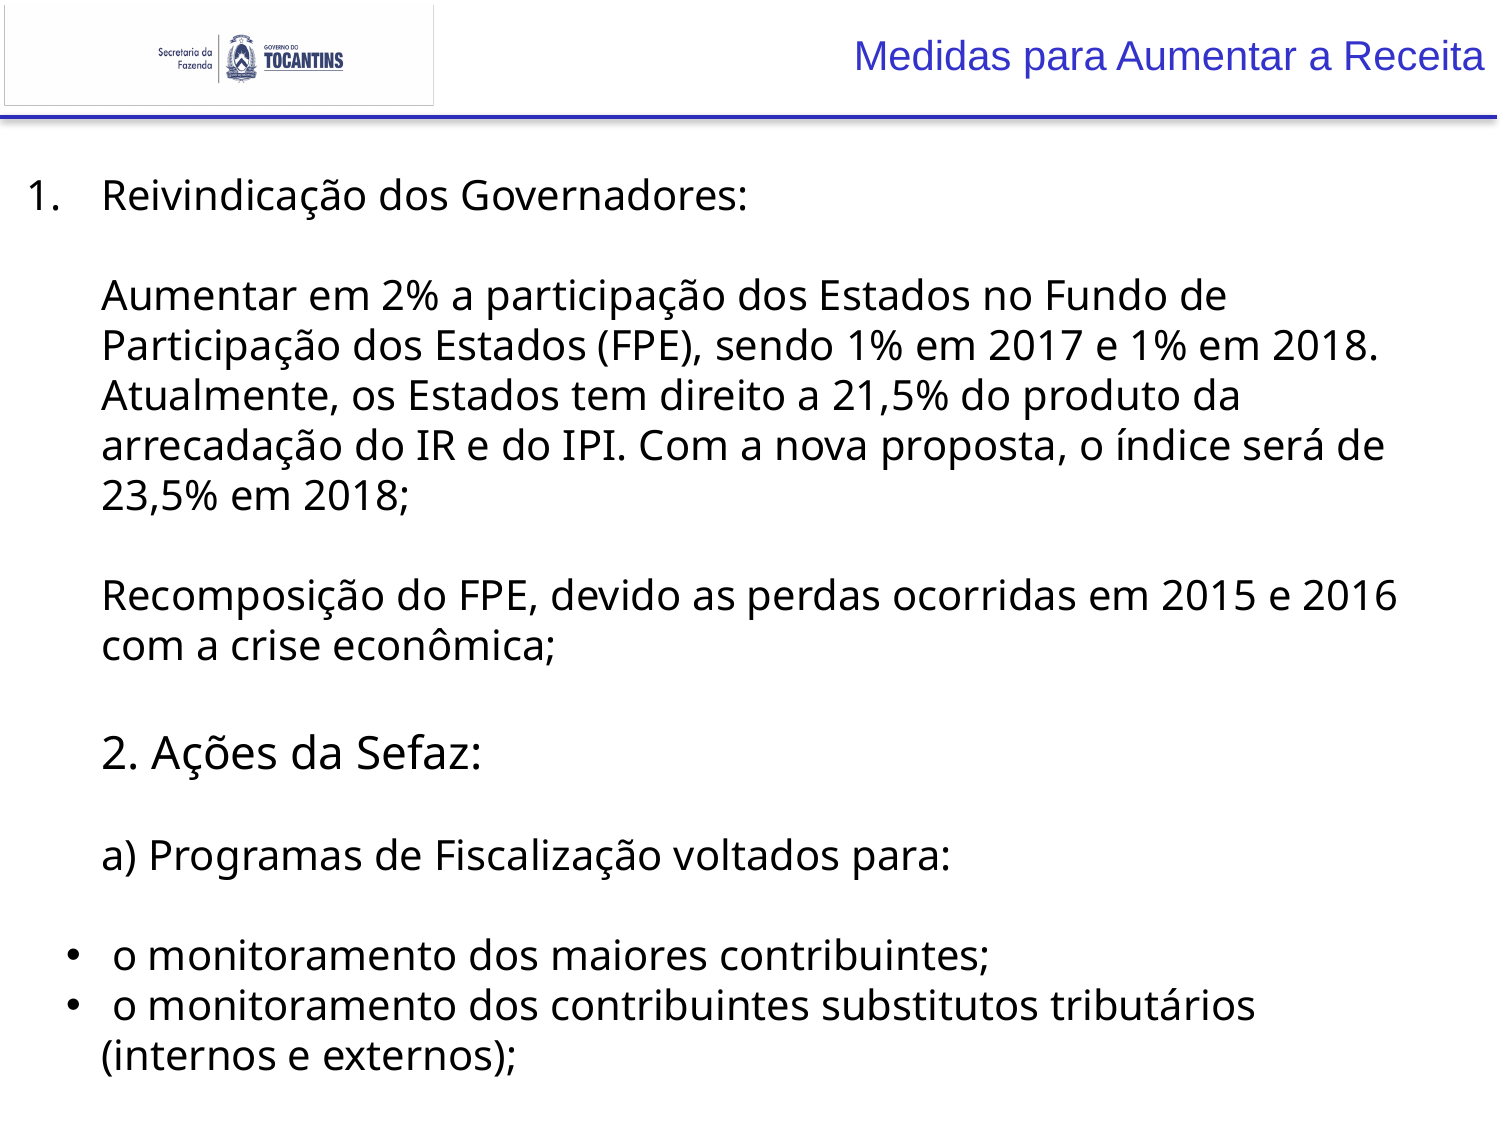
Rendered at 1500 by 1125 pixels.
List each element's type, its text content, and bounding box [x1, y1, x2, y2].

text_box Medidas para Aumentar a Receita [0, 124, 1500, 129]
text_box Reivindicação dos Governadores: Aumentar em 2% a participação dos Estados no Fundo de Participação dos Estados (FPE), sendo 1% em 2017 e 1% em 2018. Atualmente, os Estados tem direito a 21,5% do produto da arrecadação do IR e do IPI. Com a nova proposta, o índice será de 23,5% em 2018; Recomposição do FPE, devido as perdas ocorridas em 2015 e 2016 com a crise econômica; 2. Ações da Sefaz: a) Programas de Fiscalização voltados para: o monitoramento dos maiores contribuintes; o monitoramento dos contribuintes substitutos tributários (internos e externos); [11, 161, 1453, 1125]
picture [3, 3, 434, 106]
text_box Medidas para Aumentar a Receita [0, 0, 1500, 117]
